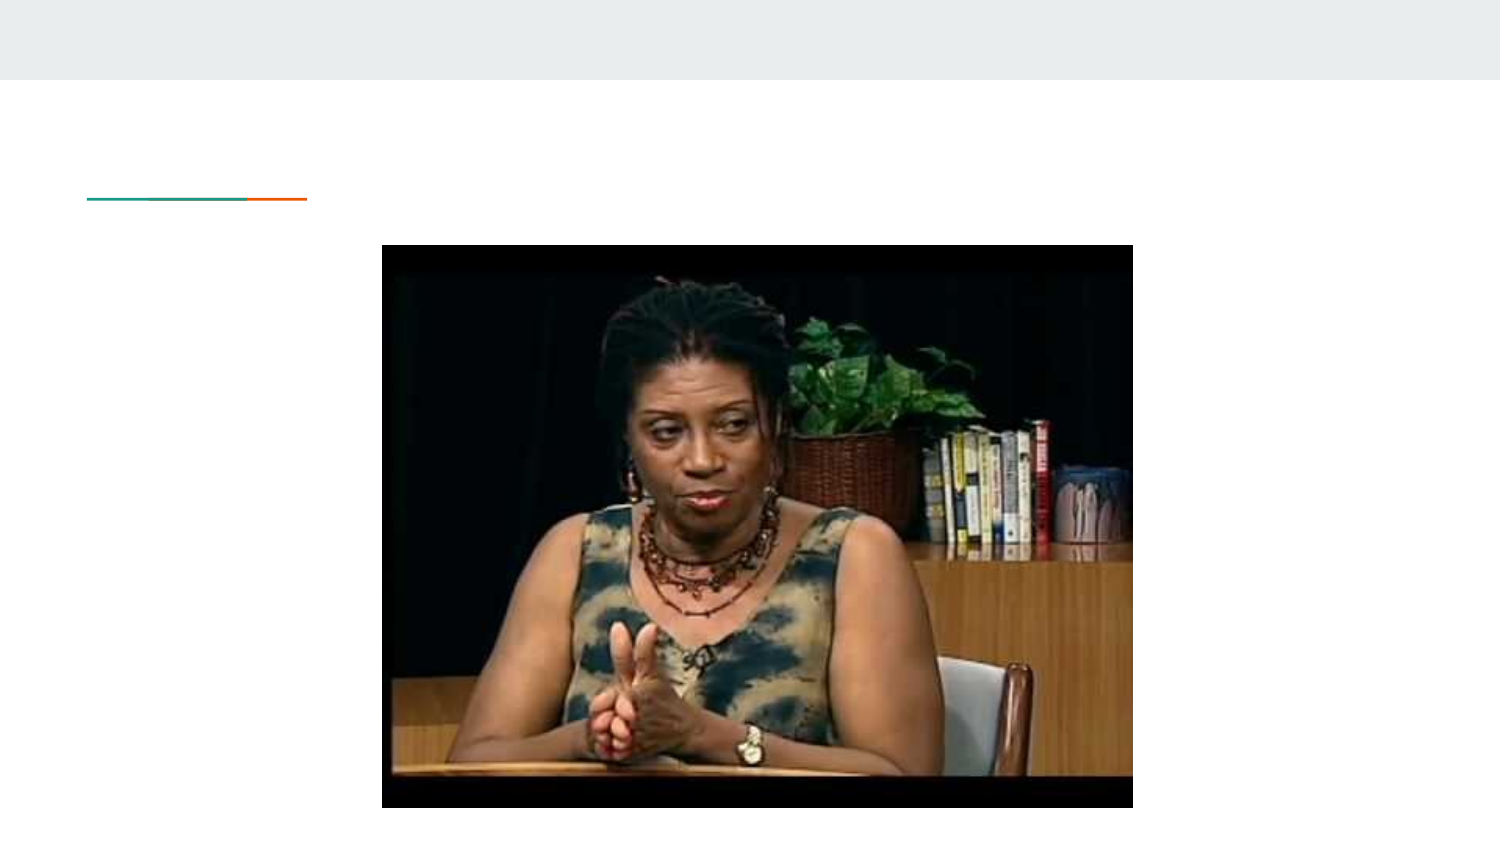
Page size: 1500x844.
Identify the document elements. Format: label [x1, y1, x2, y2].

picture [382, 244, 1133, 808]
